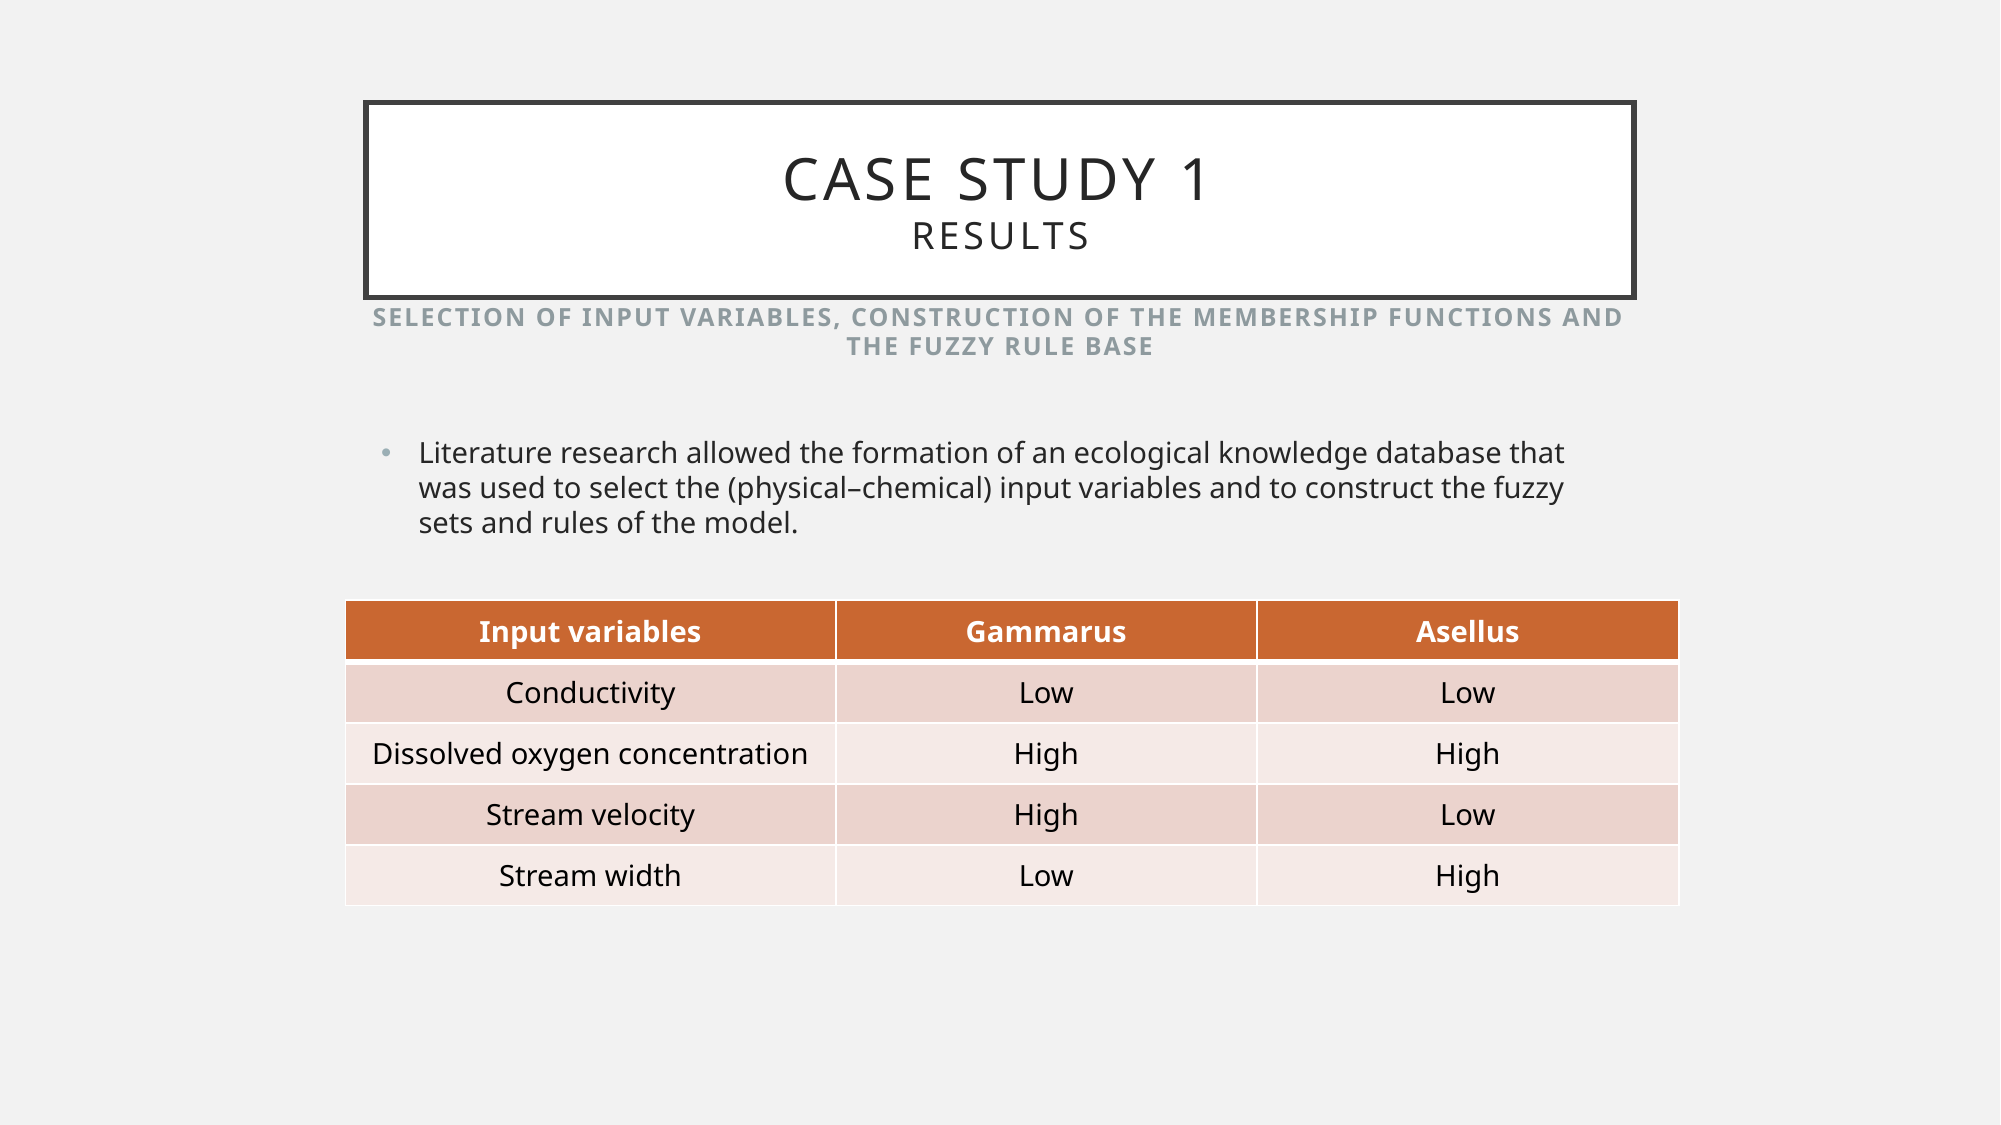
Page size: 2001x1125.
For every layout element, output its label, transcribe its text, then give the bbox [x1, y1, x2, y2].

table_header Asellus [1258, 601, 1678, 659]
table_cell Low [837, 846, 1256, 905]
table_header Input variables [346, 601, 835, 659]
table_cell Dissolved oxygen concentration [346, 724, 835, 783]
table_cell High [837, 785, 1256, 844]
table_cell Low [1258, 665, 1678, 722]
table_cell Low [837, 665, 1256, 722]
table_cell Stream velocity [346, 785, 835, 844]
list Literature research allowed the formation of an ecological knowledge database that was used to select the (physical–chemical) input variables and to construct the fuzzy sets and rules of the model. [366, 427, 1634, 599]
table_cell Stream width [346, 846, 835, 905]
title Case study 1 results [363, 100, 1637, 300]
table_cell Low [1258, 785, 1678, 844]
table_header Gammarus [837, 601, 1256, 659]
table_cell High [1258, 724, 1678, 783]
list SELECTION OF INPUT VARIABLES, CONSTRUCTION OF THE MEMBERSHIP FUNCTIONS AND THE FUZZY RULE BASE [345, 252, 1655, 369]
table_cell Conductivity [346, 665, 835, 722]
table_cell High [837, 724, 1256, 783]
table_cell High [1258, 846, 1678, 905]
